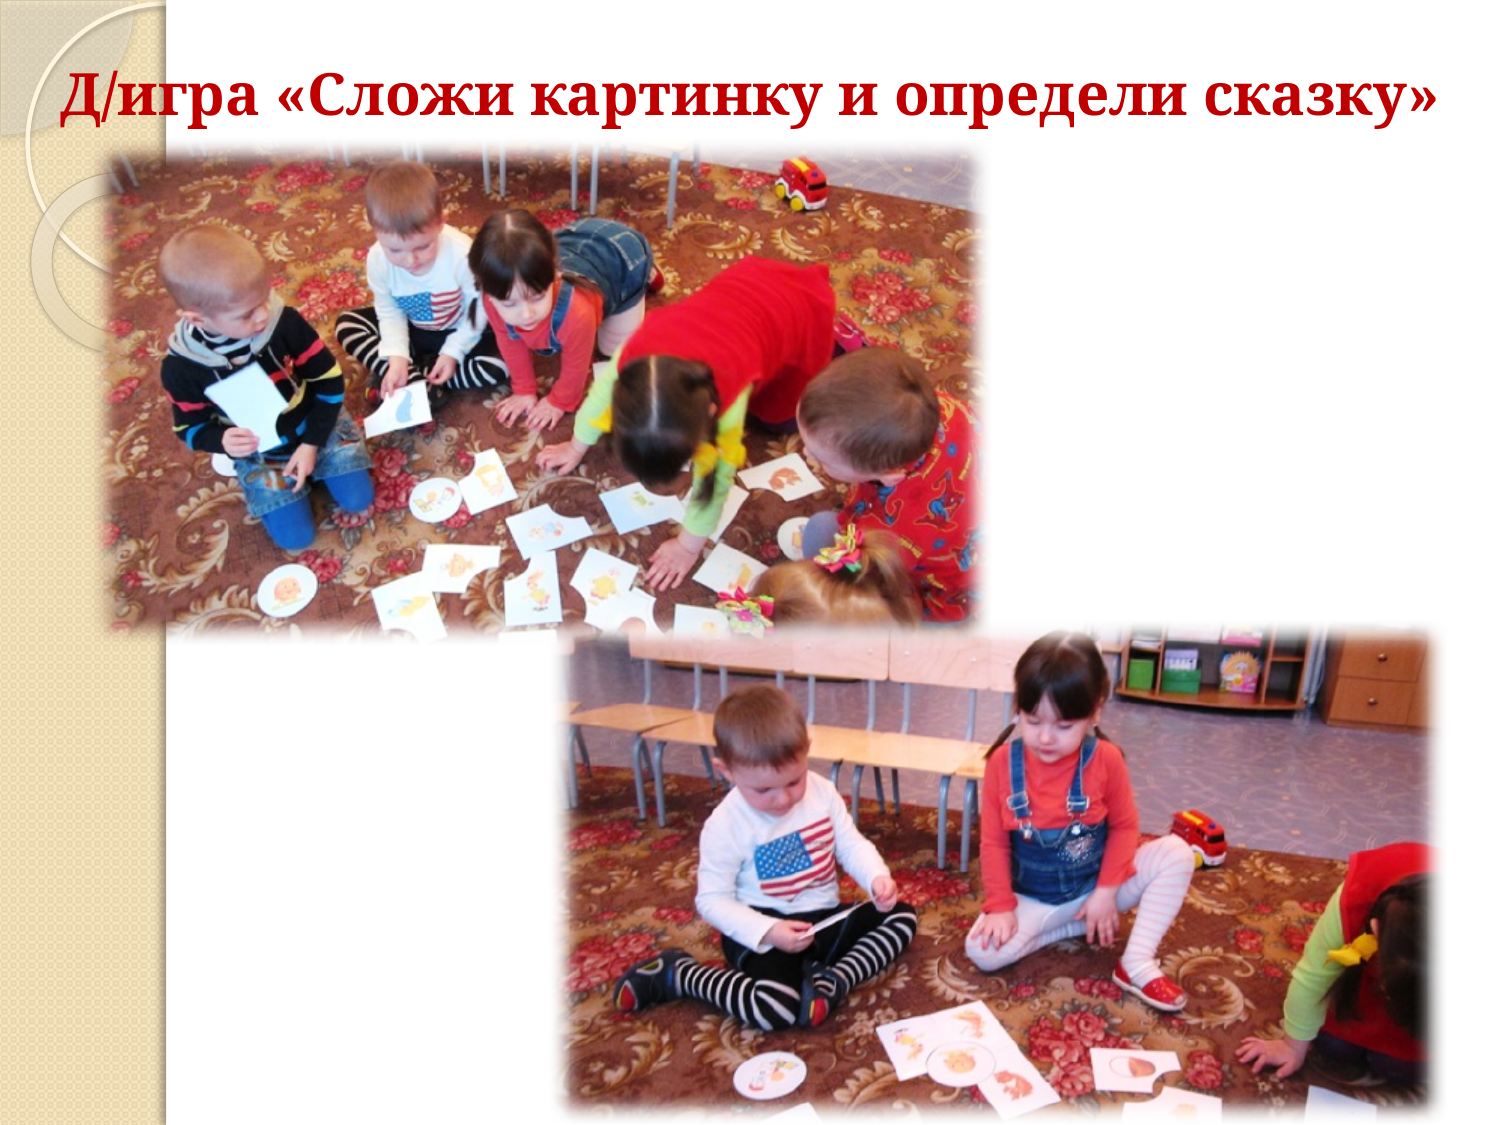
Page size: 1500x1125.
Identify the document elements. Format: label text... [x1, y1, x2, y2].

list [88, 136, 992, 646]
title Д/игра «Сложи картинку и определи сказку» [0, 0, 1500, 185]
picture [548, 619, 1448, 1125]
